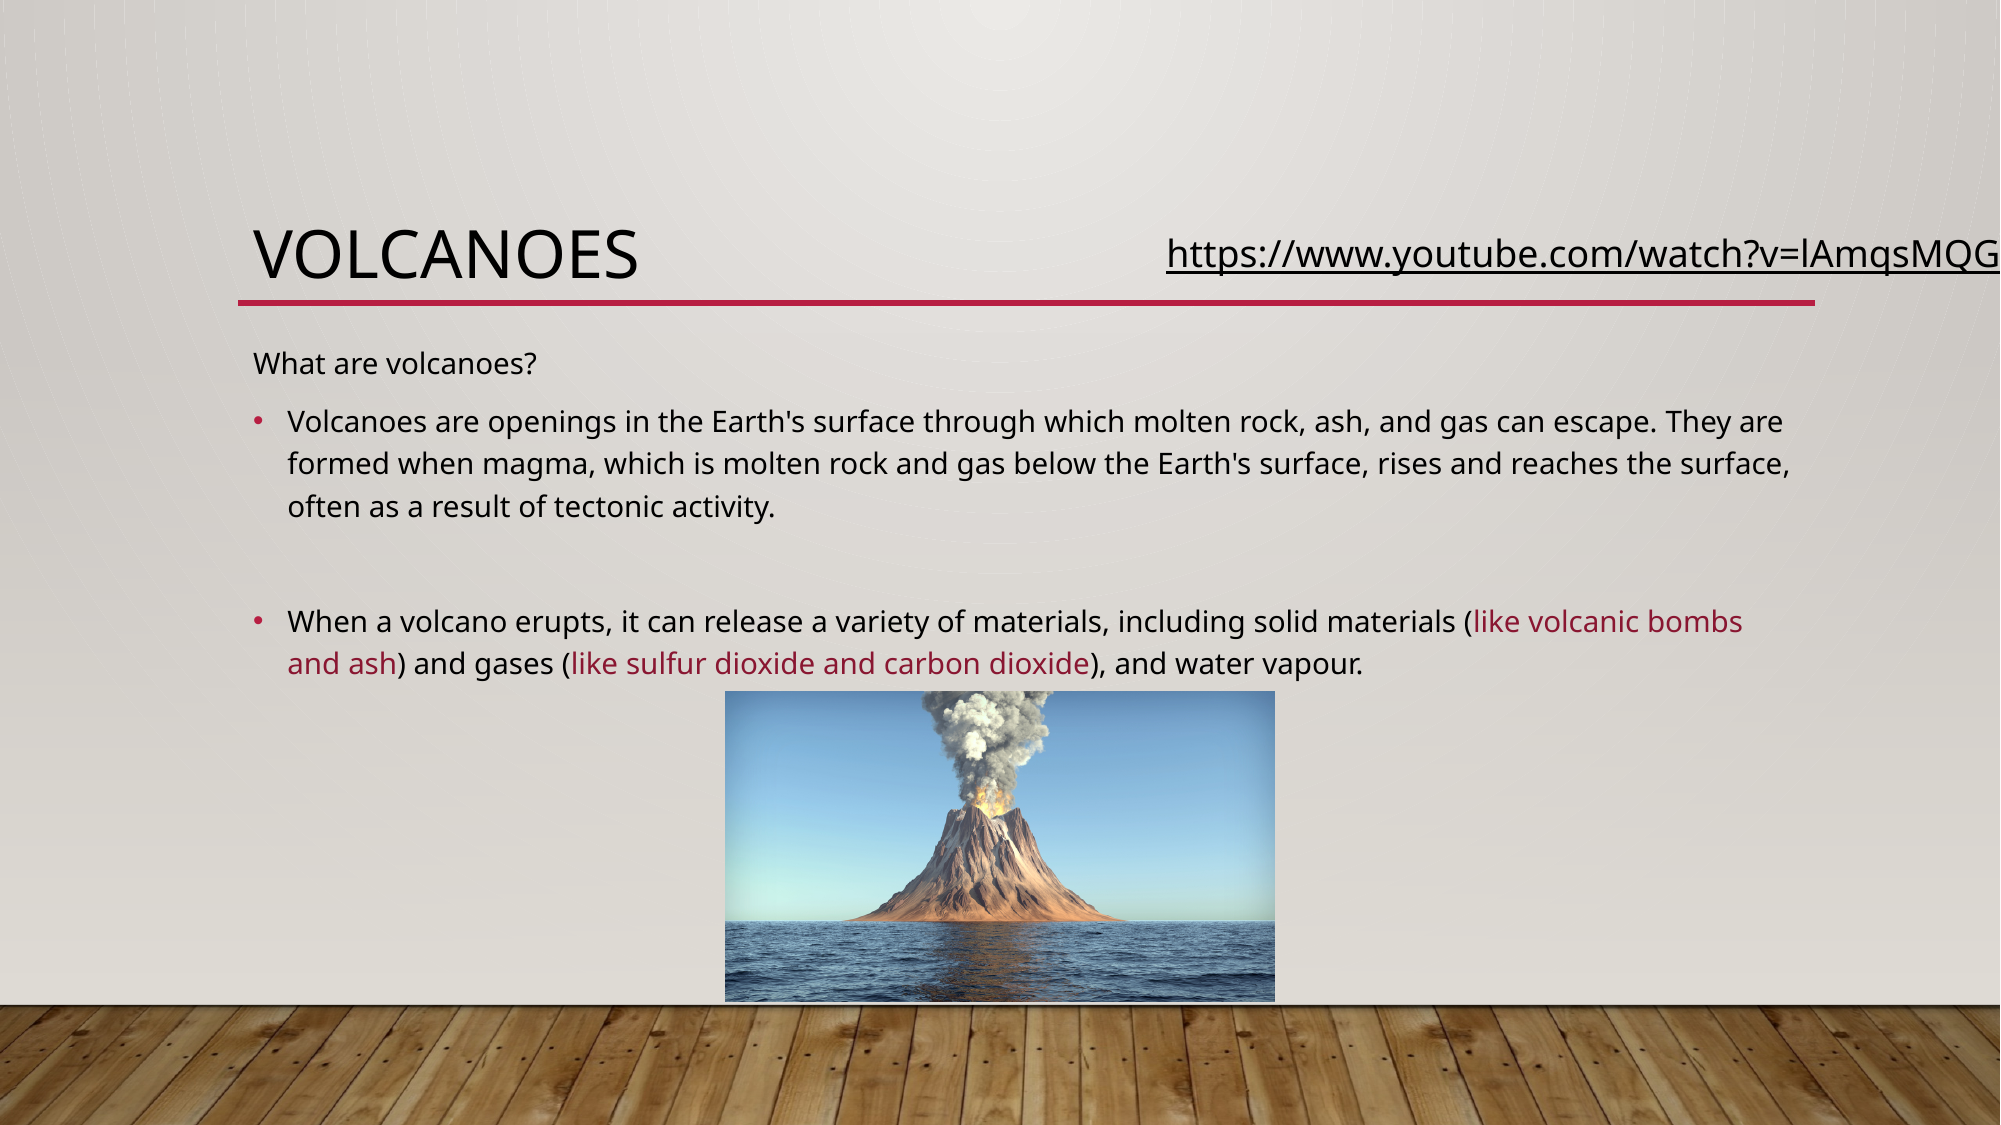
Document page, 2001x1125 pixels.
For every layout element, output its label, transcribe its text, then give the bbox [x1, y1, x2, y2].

picture [0, 1005, 2000, 1125]
list What are volcanoes? Volcanoes are openings in the Earth's surface through which molten rock, ash, and gas can escape. They are formed when magma, which is molten rock and gas below the Earth's surface, rises and reaches the surface, often as a result of tectonic activity. When a volcano erupts, it can release a variety of materials, including solid materials (like volcanic bombs and ash) and gases (like sulfur dioxide and carbon dioxide), and water vapour. [238, 330, 1814, 692]
text_box https://www.youtube.com/watch?v=lAmqsMQG3RM [1151, 223, 2000, 289]
title Volcanoes [238, 213, 1814, 330]
picture [724, 691, 1275, 1002]
